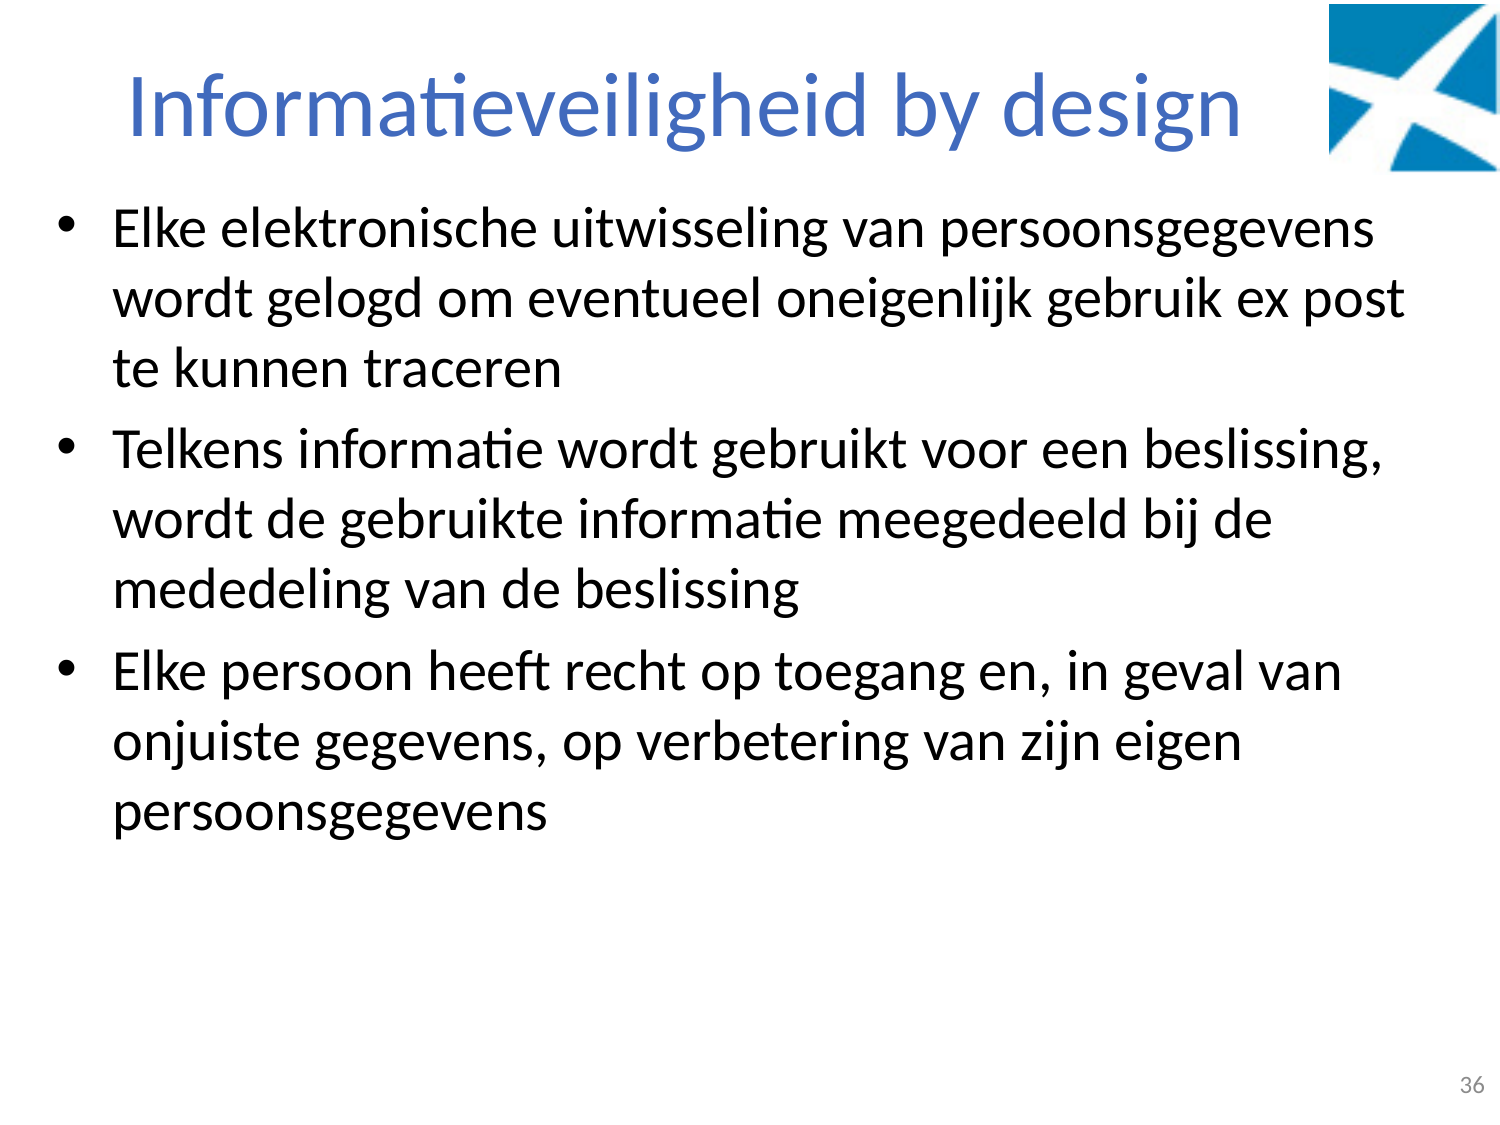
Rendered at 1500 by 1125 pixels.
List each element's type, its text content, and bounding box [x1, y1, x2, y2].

slide_number 36 [1376, 1062, 1500, 1106]
title Informatieveiligheid by design [41, 20, 1330, 178]
list Elke elektronische uitwisseling van persoonsgegevens wordt gelogd om eventueel oneigenlijk gebruik ex post te kunnen traceren Telkens informatie wordt gebruikt voor een beslissing, wordt de gebruikte informatie meegedeeld bij de mededeling van de beslissing Elke persoon heeft recht op toegang en, in geval van onjuiste gegevens, op verbetering van zijn eigen persoonsgegevens [41, 181, 1459, 1072]
picture [1330, 4, 1500, 175]
